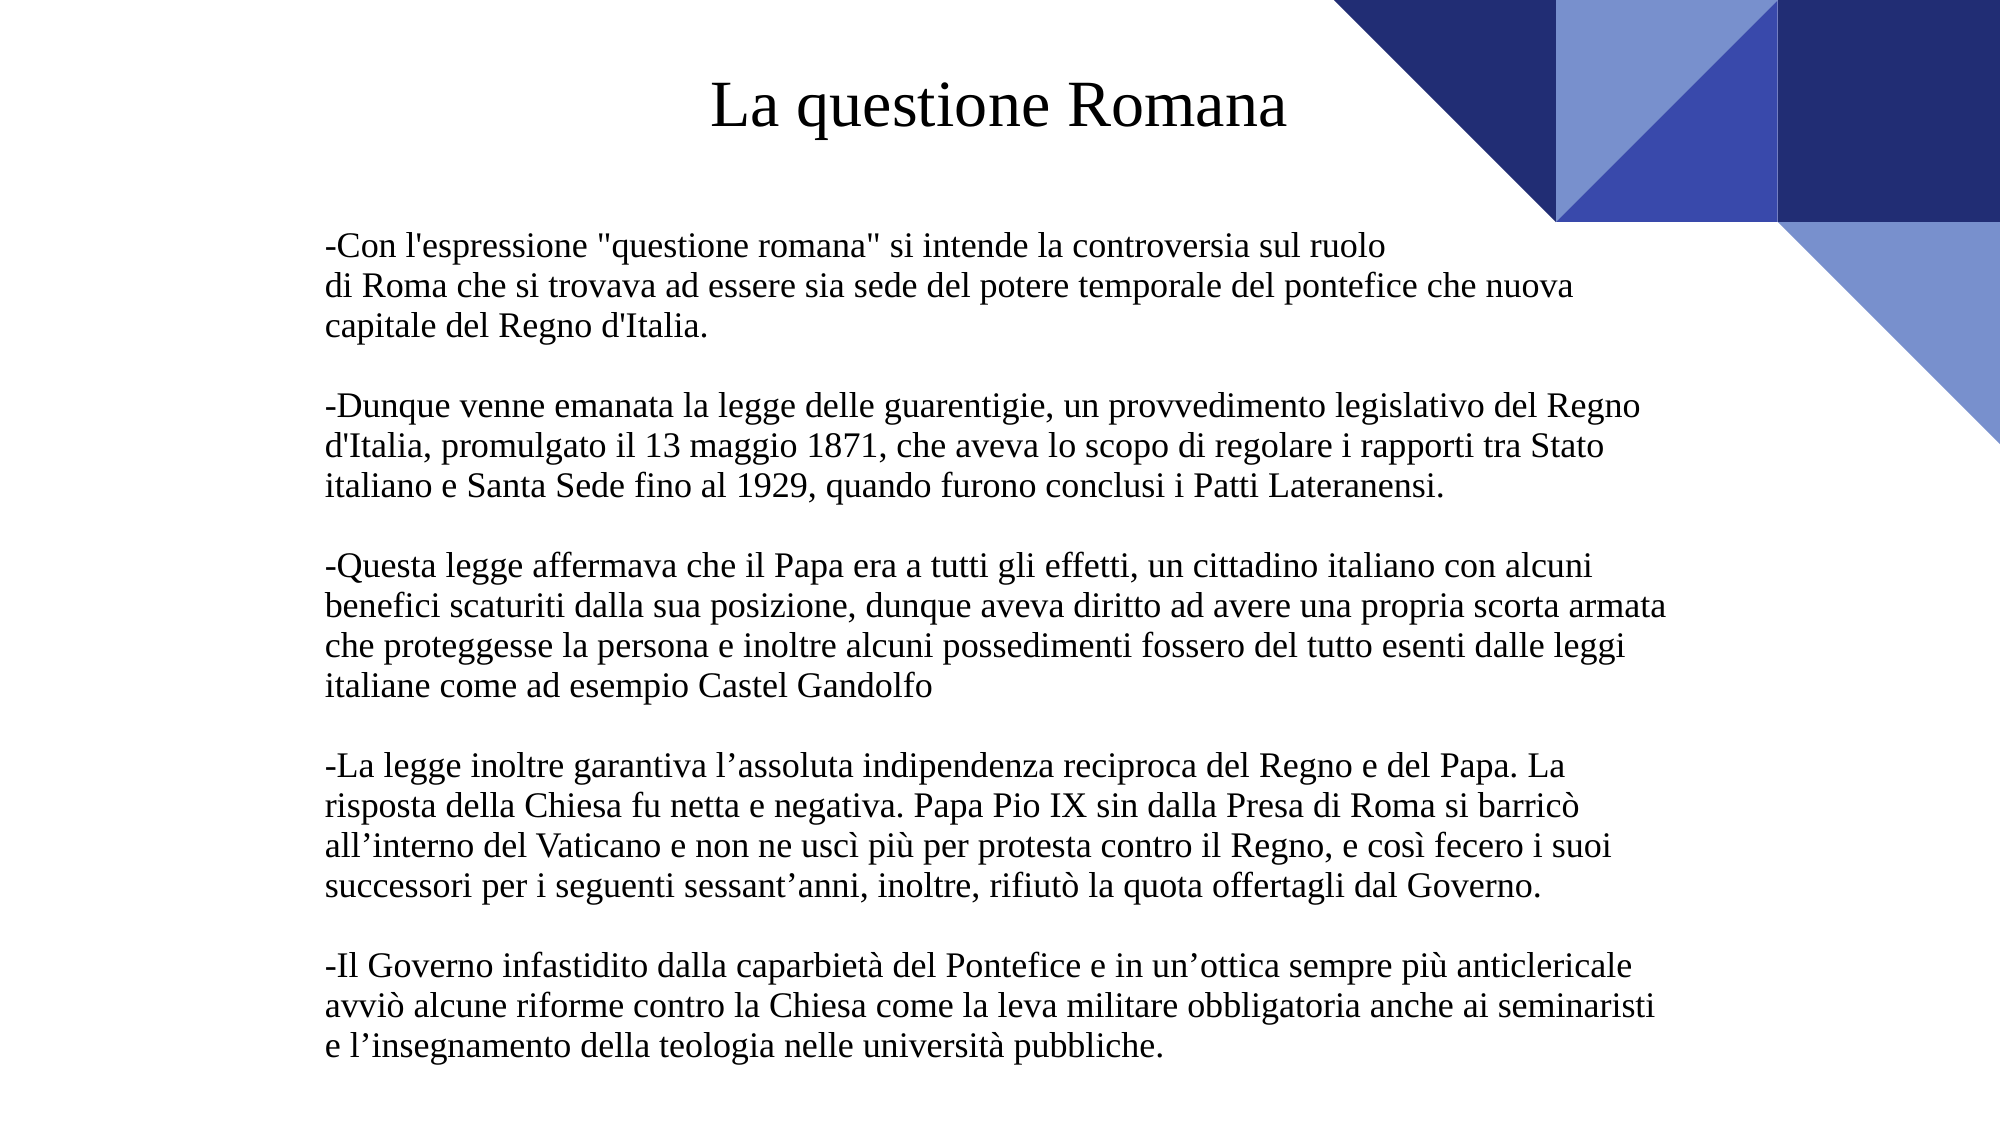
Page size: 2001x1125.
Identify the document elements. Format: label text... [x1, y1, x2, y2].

subtitle -Con l'espressione "questione romana" si intende la controversia sul ruolo di Roma che si trovava ad essere sia sede del potere temporale del pontefice che nuova capitale del Regno d'Italia. -Dunque venne emanata la legge delle guarentigie, un provvedimento legislativo del Regno d'Italia, promulgato il 13 maggio 1871, che aveva lo scopo di regolare i rapporti tra Stato italiano e Santa Sede fino al 1929, quando furono conclusi i Patti Lateranensi. -Questa legge affermava che il Papa era a tutti gli effetti, un cittadino italiano con alcuni benefici scaturiti dalla sua posizione, dunque aveva diritto ad avere una propria scorta armata che proteggesse la persona e inoltre alcuni possedimenti fossero del tutto esenti dalle leggi italiane come ad esempio Castel Gandolfo -La legge inoltre garantiva l’assoluta indipendenza reciproca del Regno e del Papa. La risposta della Chiesa fu netta e negativa. Papa Pio IX sin dalla Presa di Roma si barricò all’interno del Vaticano e non ne uscì più per protesta contro il Regno, e così fecero i suoi successori per i seguenti sessant’anni, inoltre, rifiutò la quota offertagli dal Governo. -Il Governo infastidito dalla caparbietà del Pontefice e in un’ottica sempre più anticlericale avviò alcune riforme contro la Chiesa come la leva militare obbligatoria anche ai seminaristi e l’insegnamento della teologia nelle università pubbliche. [324, 139, 1675, 1051]
title La questione Romana [571, 66, 1429, 139]
